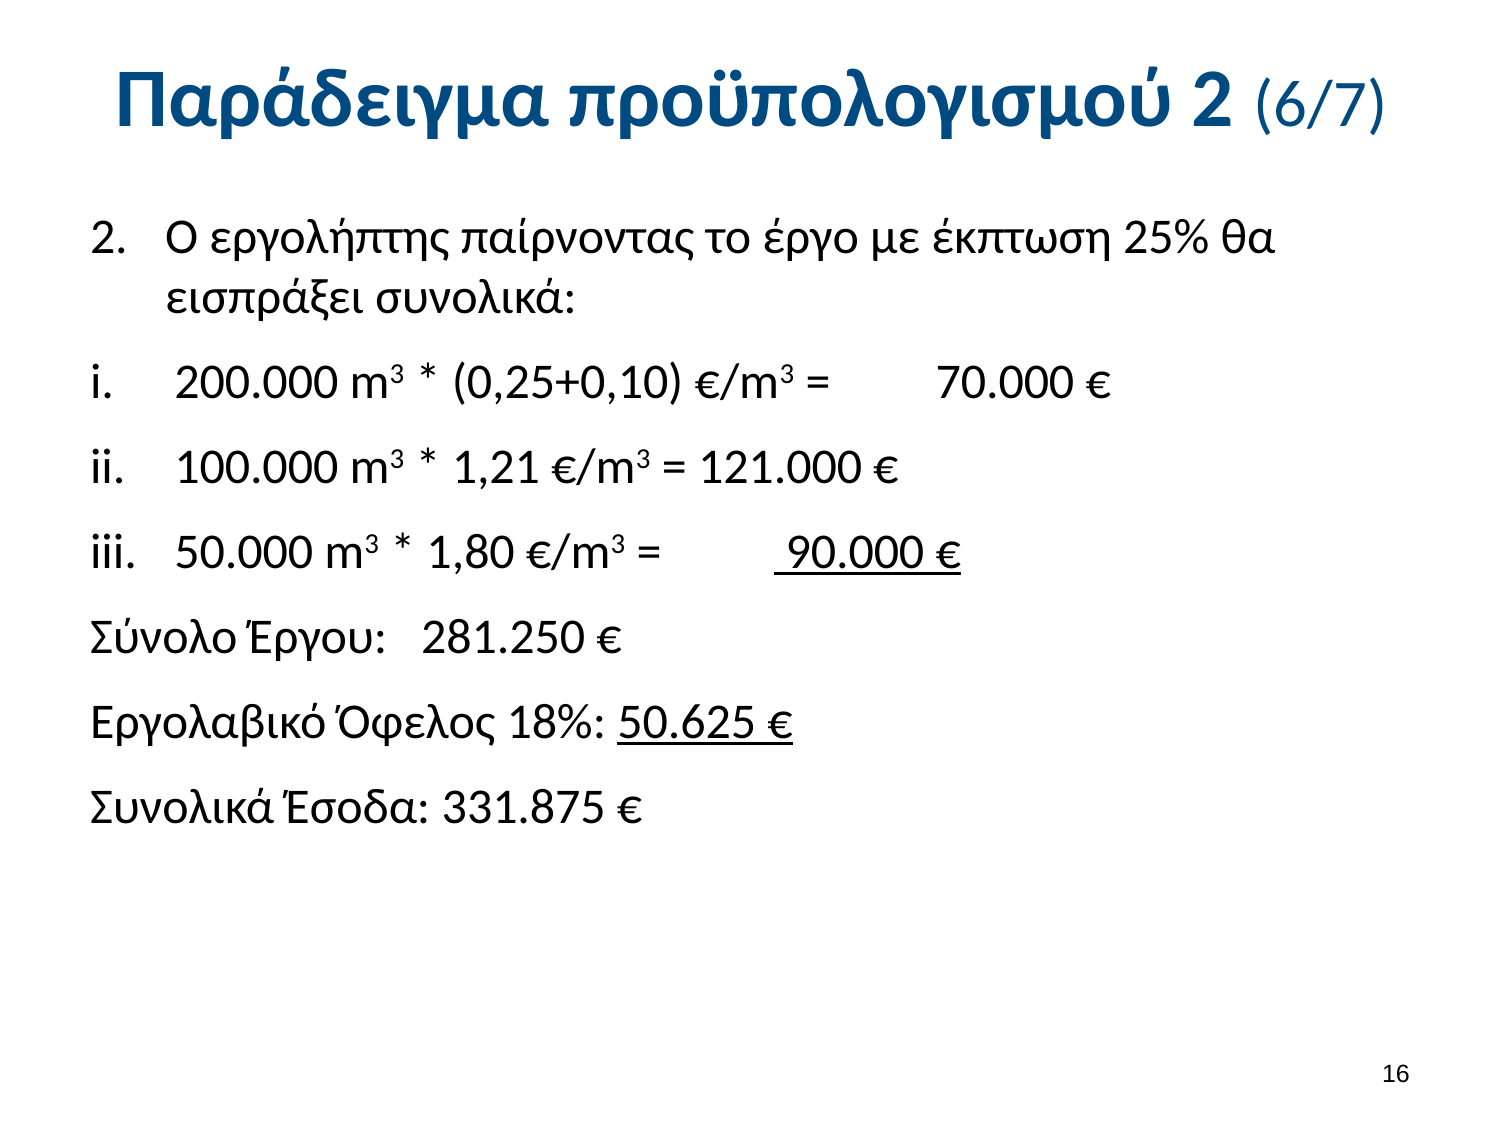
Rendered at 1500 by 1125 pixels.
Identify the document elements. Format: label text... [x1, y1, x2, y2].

list Ο εργολήπτης παίρνοντας το έργο με έκπτωση 25% θα εισπράξει συνολικά: 200.000 m3 * (0,25+0,10) €/m3 = 70.000 € 100.000 m3 * 1,21 €/m3 = 121.000 € 50.000 m3 * 1,80 €/m3 = 90.000 € Σύνολο Έργου: 281.250 € Εργολαβικό Όφελος 18%: 50.625 € Συνολικά Έσοδα: 331.875 € [75, 196, 1425, 1024]
title Παράδειγμα προϋπολογισμού 2 (6/7) [76, 19, 1427, 169]
slide_number 15 [1074, 1042, 1425, 1103]
